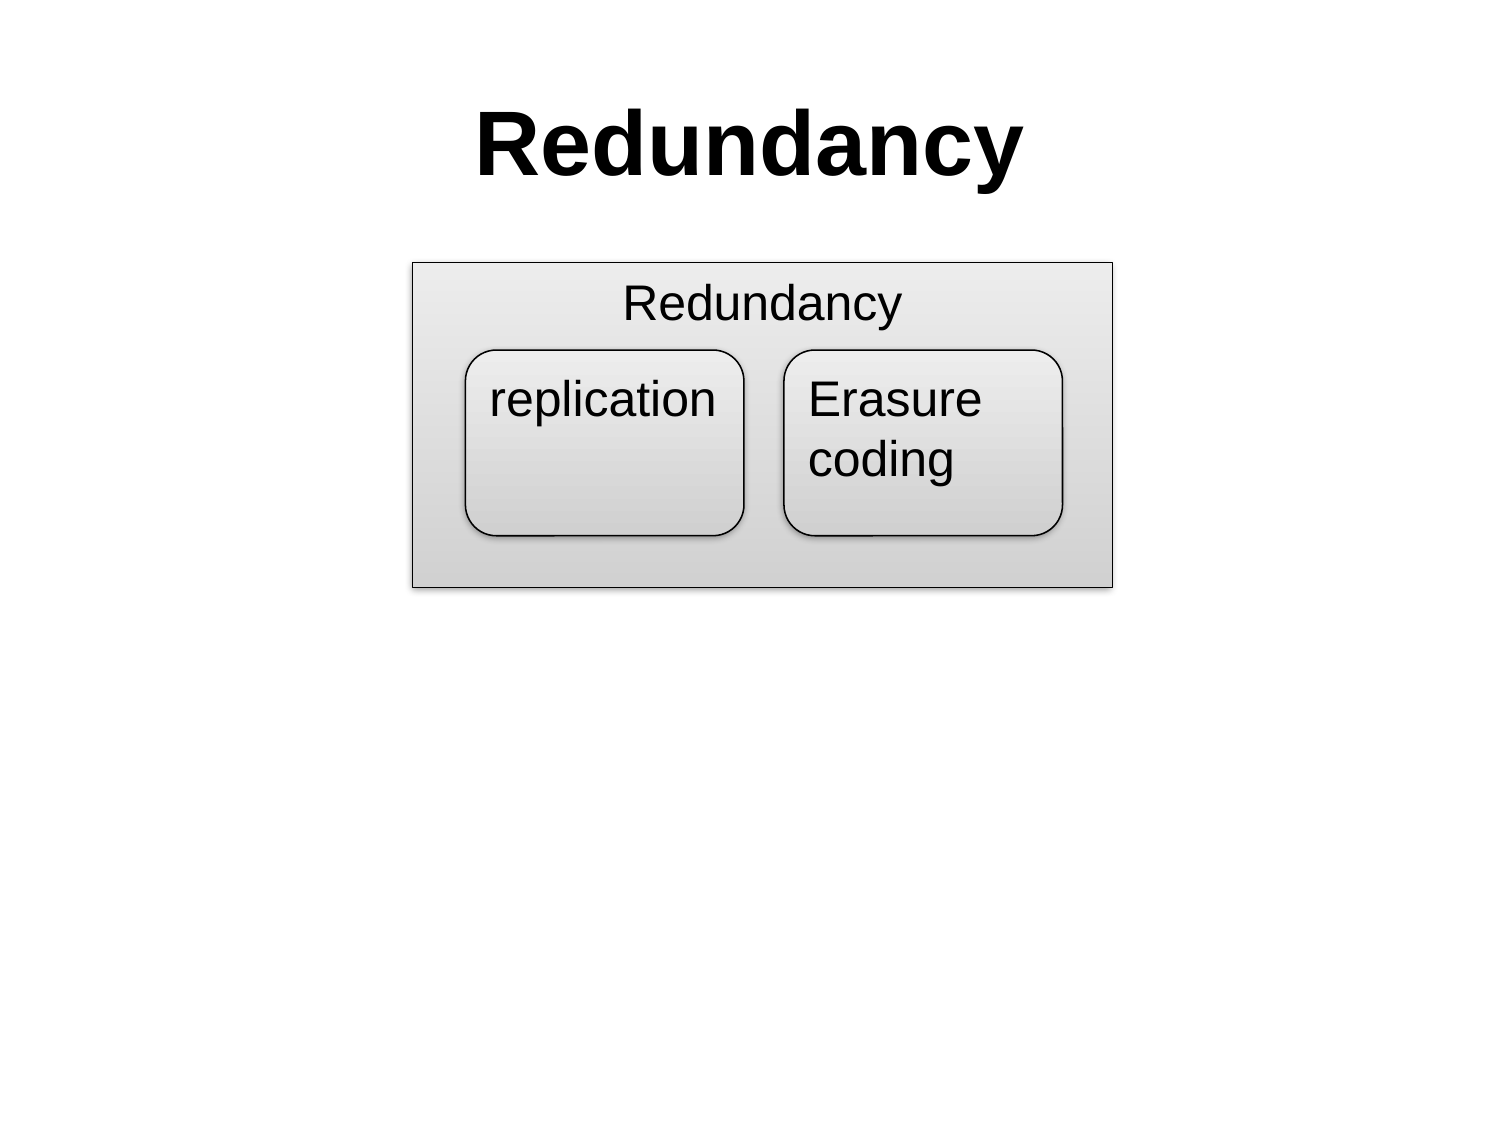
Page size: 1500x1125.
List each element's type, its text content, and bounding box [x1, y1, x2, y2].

text_box Erasure coding [783, 349, 1064, 537]
text_box replication [464, 349, 745, 537]
title Redundancy [75, 45, 1425, 233]
text_box Redundancy [412, 262, 1113, 588]
